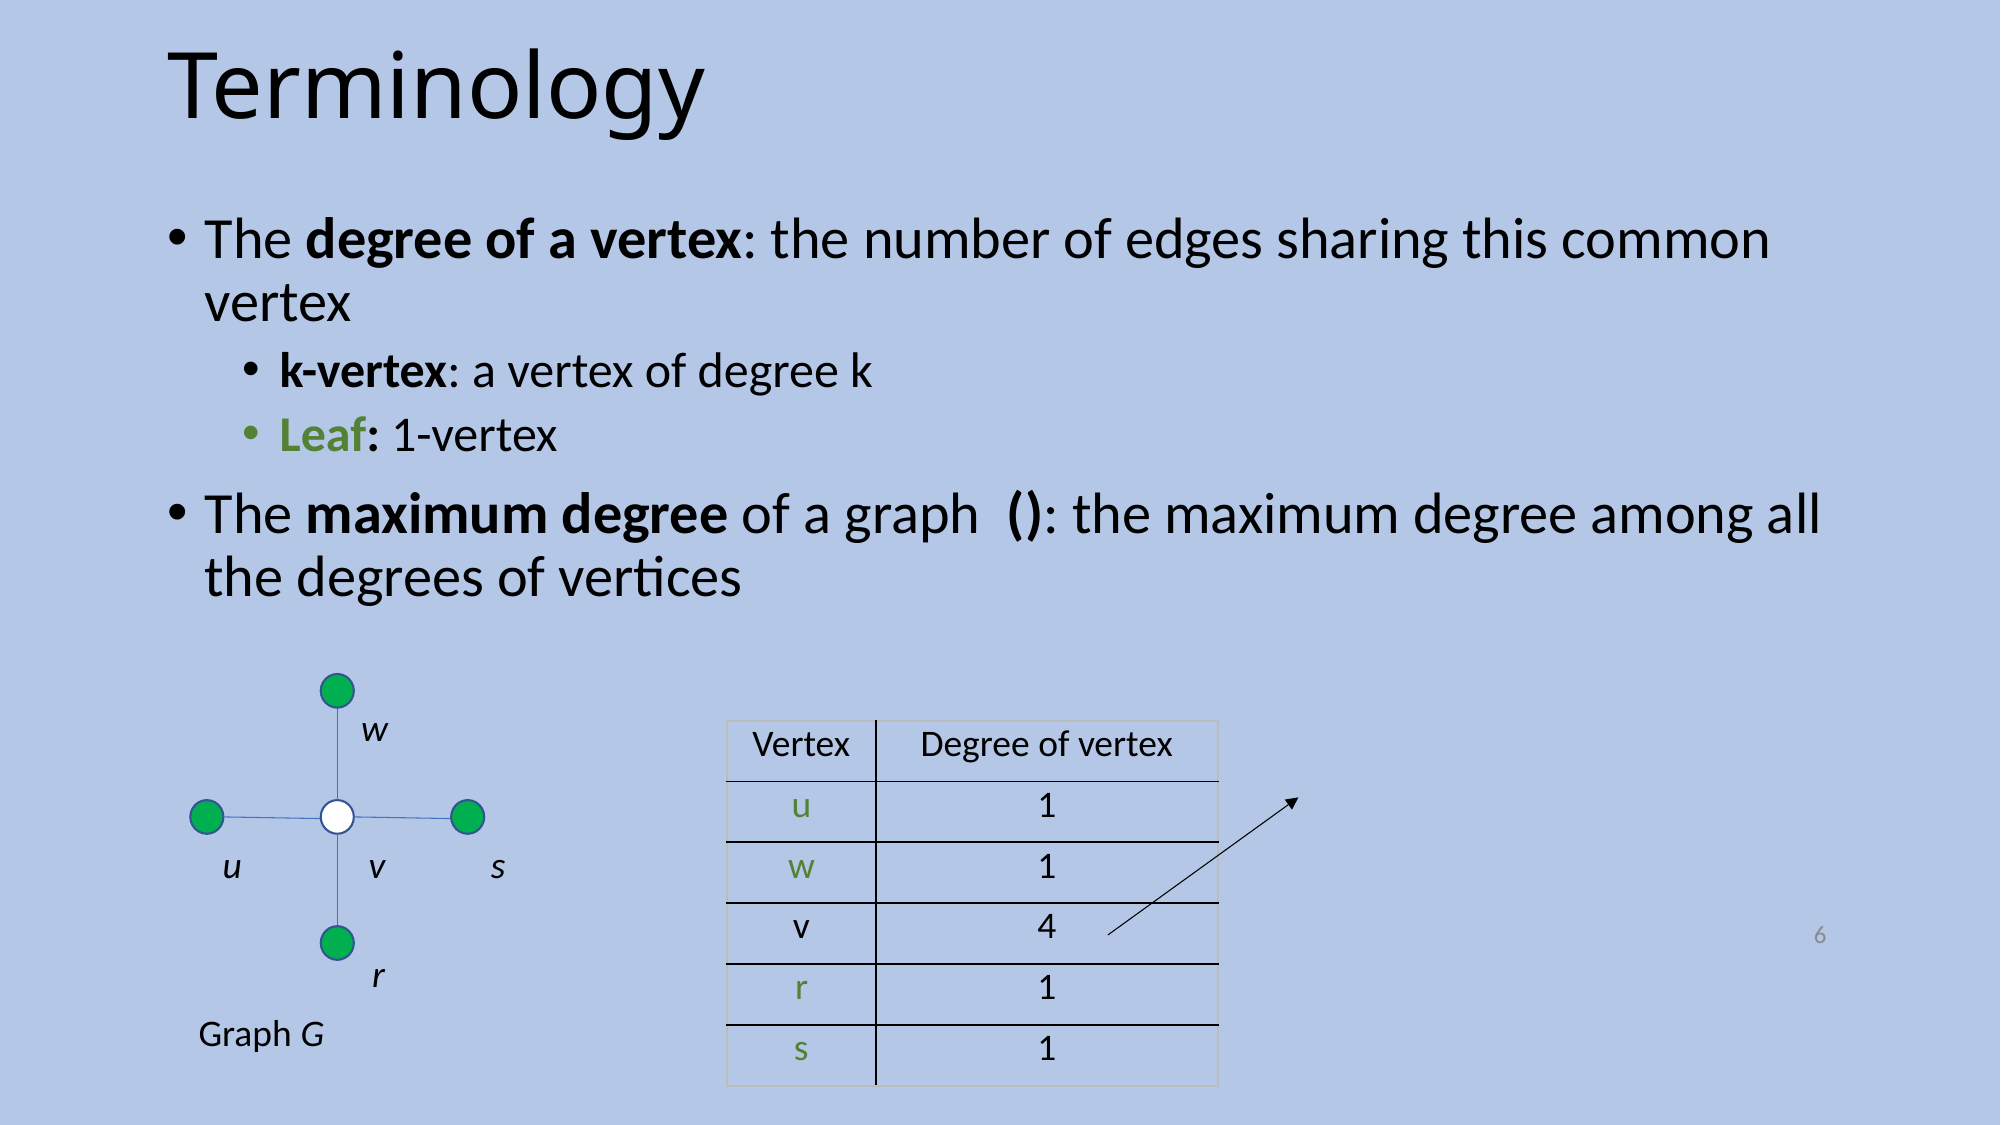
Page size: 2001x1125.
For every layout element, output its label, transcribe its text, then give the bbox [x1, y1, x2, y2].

table_cell w [728, 843, 875, 902]
table_cell v [728, 904, 875, 963]
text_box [1107, 797, 1299, 935]
title Terminology [152, 0, 1878, 199]
slide_number 6 [1391, 903, 1842, 964]
text_box [450, 799, 486, 835]
table_cell 1 [877, 782, 1217, 841]
text_box v [353, 833, 419, 894]
table_cell s [728, 1026, 875, 1085]
text_box s [475, 833, 541, 894]
table_cell 1 [877, 1026, 1217, 1085]
table_cell r [728, 965, 875, 1024]
text_box [189, 799, 225, 835]
table_cell u [728, 782, 875, 841]
text_box [319, 672, 355, 709]
table_cell 4 [877, 904, 1217, 963]
text_box [319, 799, 355, 835]
table_header Vertex [728, 722, 875, 781]
table_header Degree of vertex [877, 722, 1217, 781]
table_cell 1 [877, 965, 1217, 1024]
text_box u [207, 833, 273, 894]
table_cell 1 [877, 843, 1107, 902]
text_box [319, 925, 355, 961]
text_box Graph G [183, 1001, 524, 1061]
text_box r [357, 942, 422, 1003]
text_box w [346, 696, 411, 756]
